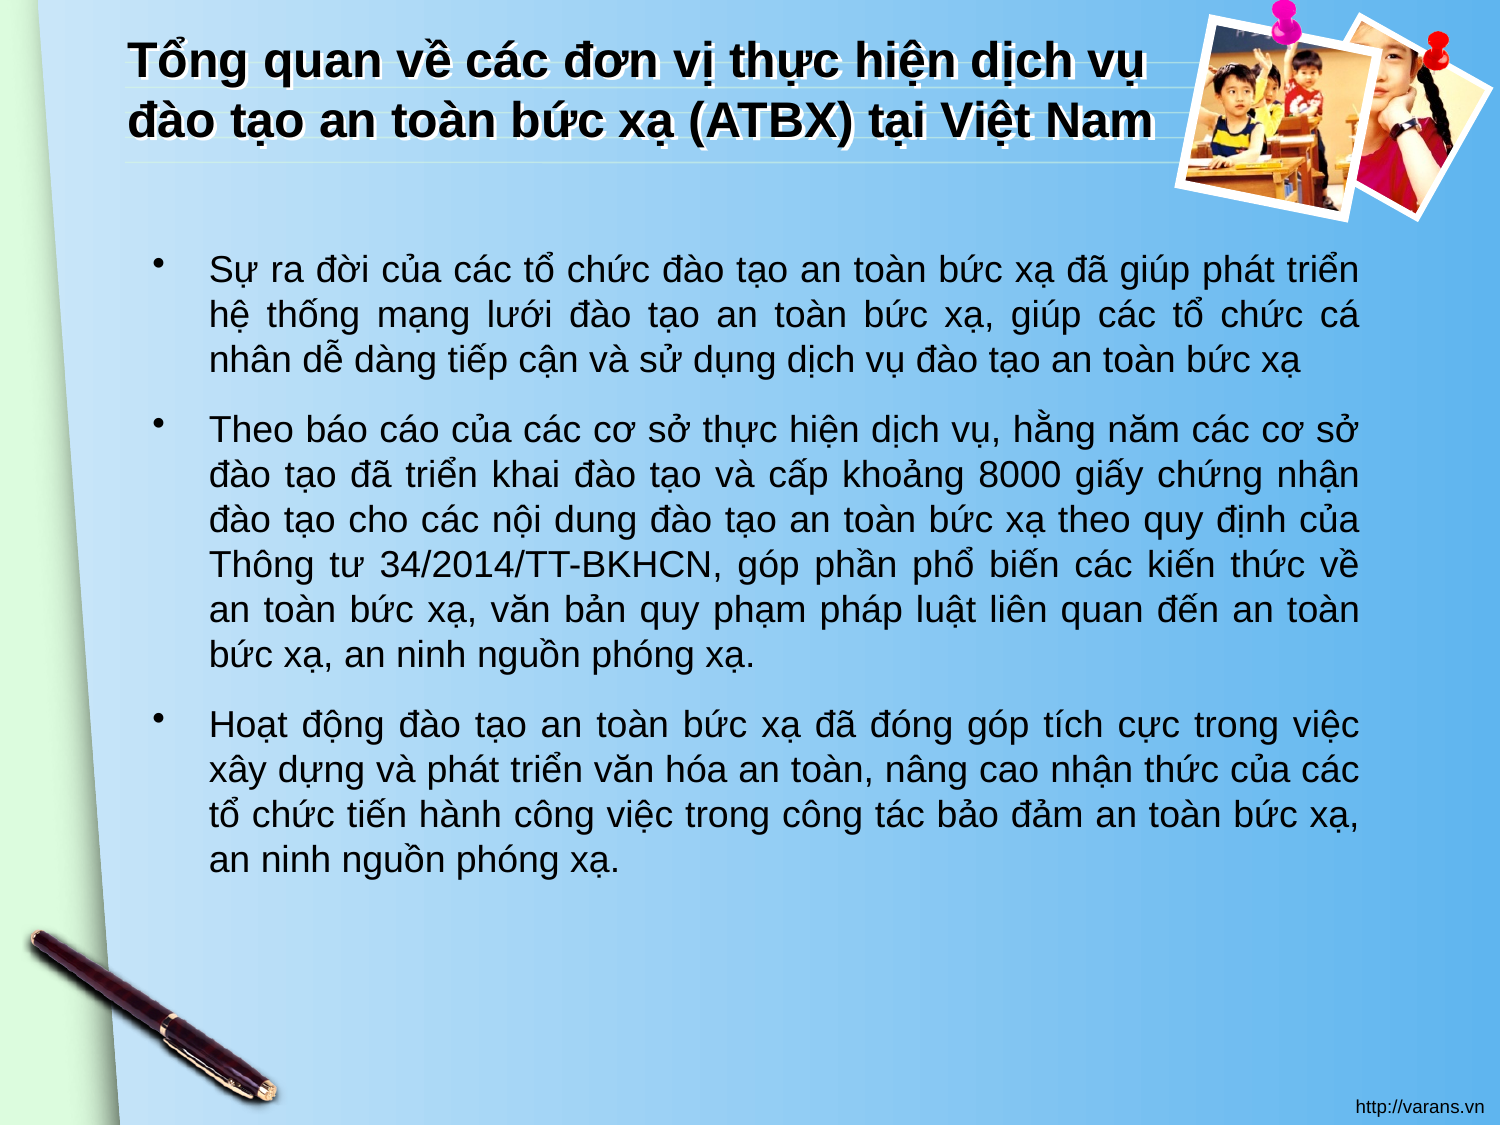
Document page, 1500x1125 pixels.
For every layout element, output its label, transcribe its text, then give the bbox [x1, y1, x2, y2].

list Sự ra đời của các tổ chức đào tạo an toàn bức xạ đã giúp phát triển hệ thống mạng lưới đào tạo an toàn bức xạ, giúp các tổ chức cá nhân dễ dàng tiếp cận và sử dụng dịch vụ đào tạo an toàn bức xạ Theo báo cáo của các cơ sở thực hiện dịch vụ, hằng năm các cơ sở đào tạo đã triển khai đào tạo và cấp khoảng 8000 giấy chứng nhận đào tạo cho các nội dung đào tạo an toàn bức xạ theo quy định của Thông tư 34/2014/TT-BKHCN, góp phần phổ biến các kiến thức về an toàn bức xạ, văn bản quy phạm pháp luật liên quan đến an toàn bức xạ, an ninh nguồn phóng xạ. Hoạt động đào tạo an toàn bức xạ đã đóng góp tích cực trong việc xây dựng và phát triển văn hóa an toàn, nâng cao nhận thức của các tổ chức tiến hành công việc trong công tác bảo đảm an toàn bức xạ, an ninh nguồn phóng xạ. [137, 237, 1376, 812]
picture [1186, 0, 1371, 211]
title Tổng quan về các đơn vị thực hiện dịch vụ đào tạo an toàn bức xạ (ATBX) tại Việt Nam [112, 12, 1251, 163]
picture [1351, 22, 1484, 212]
picture [0, 0, 288, 1125]
